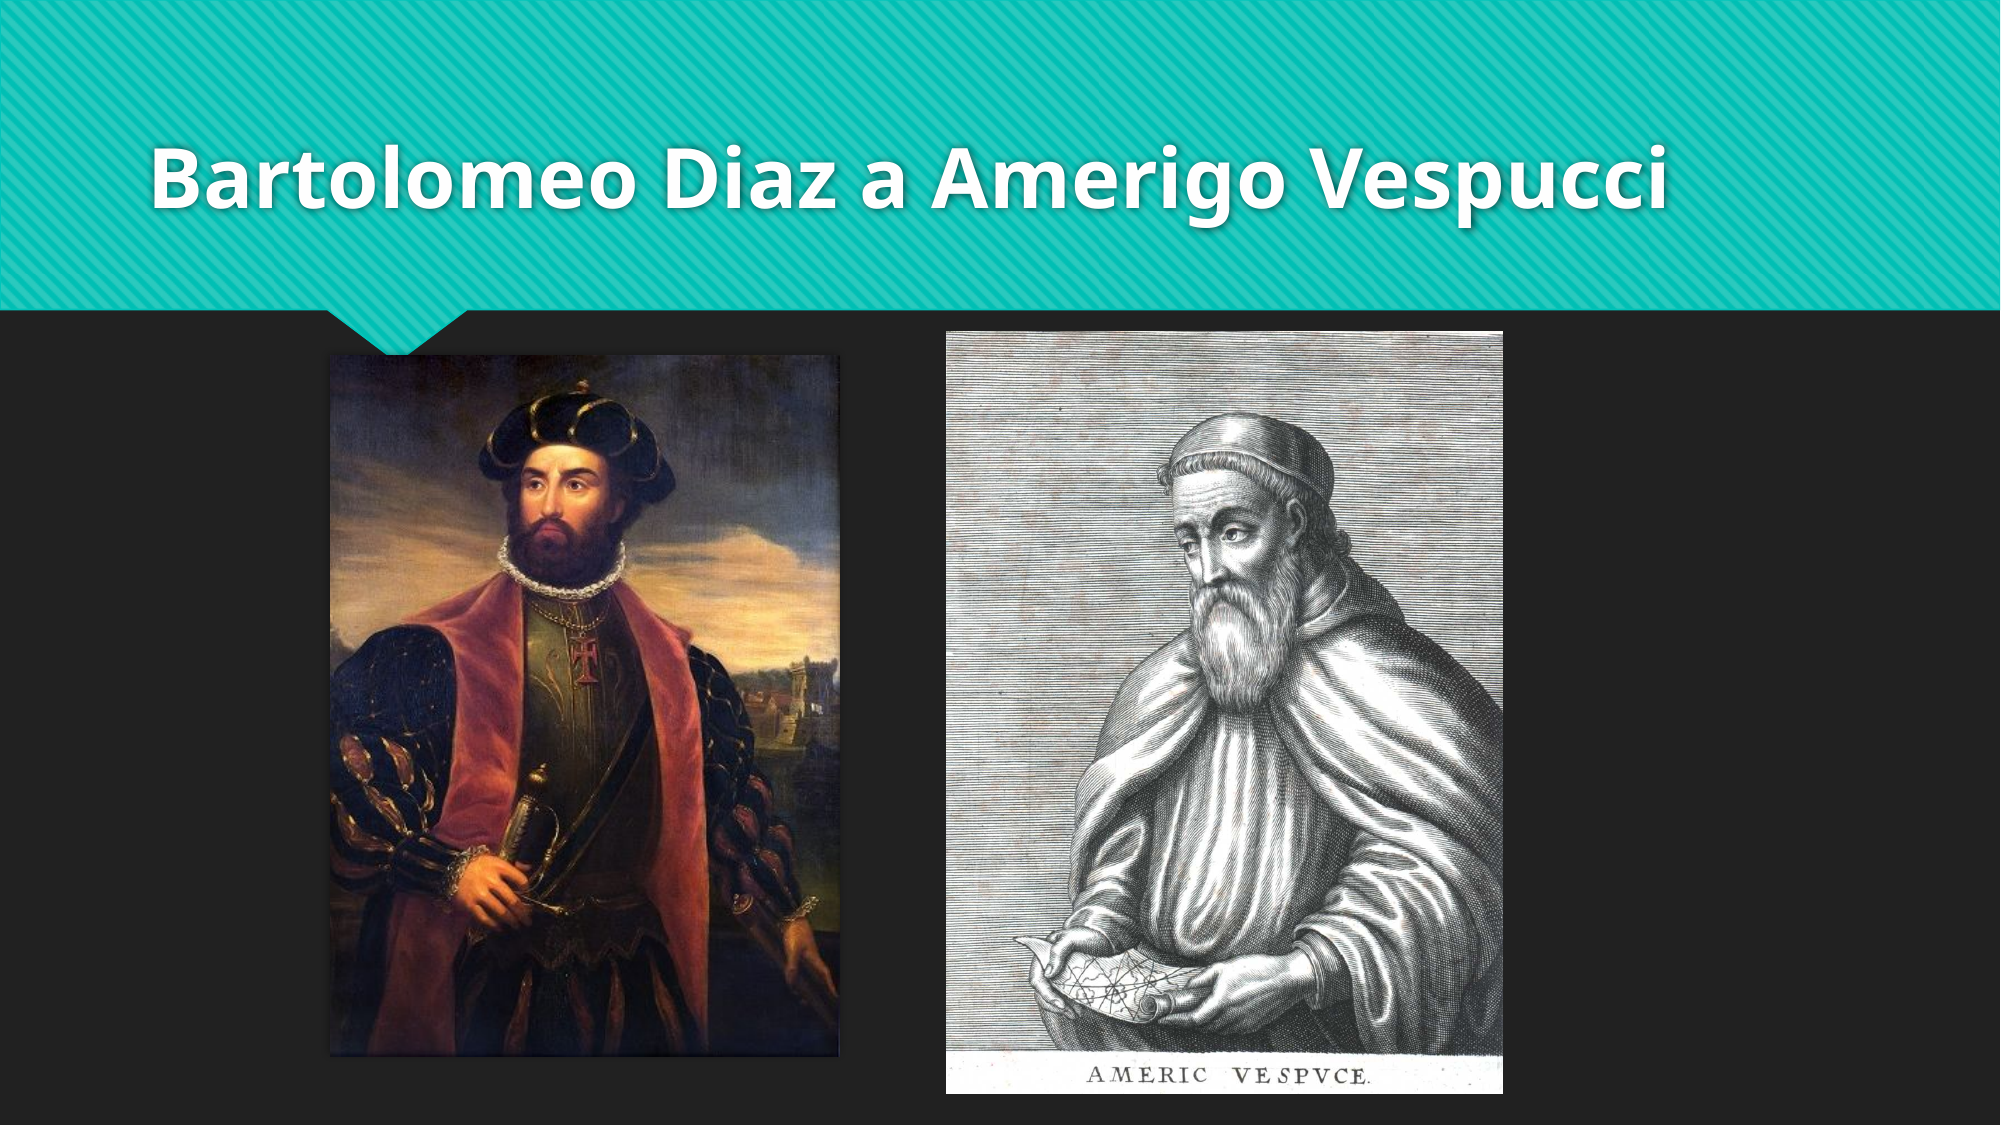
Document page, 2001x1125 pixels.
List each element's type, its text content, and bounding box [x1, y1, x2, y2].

picture [946, 331, 1504, 1094]
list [330, 355, 840, 1057]
title Bartolomeo Diaz a Amerigo Vespucci [132, 73, 1868, 233]
